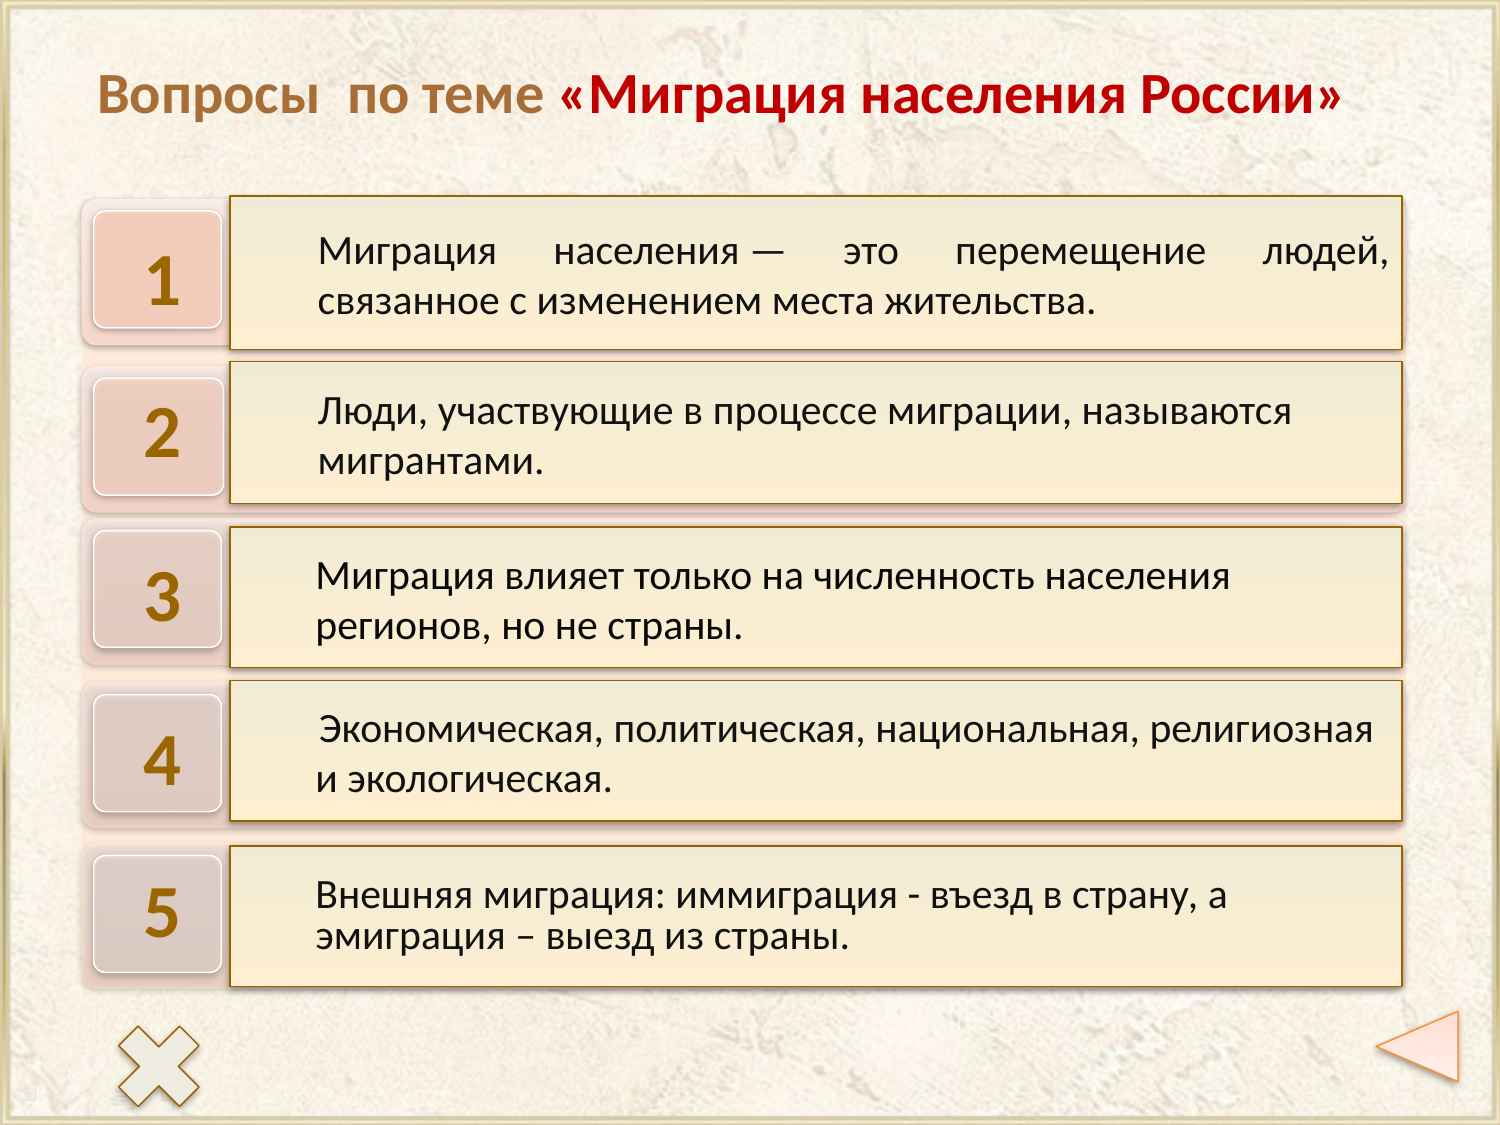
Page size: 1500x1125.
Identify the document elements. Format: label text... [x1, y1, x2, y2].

table_cell Япония [0, 0, 1500, 1125]
text_box [118, 1025, 200, 1108]
text_box [1375, 1010, 1459, 1083]
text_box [81, 198, 1407, 990]
text_box Вопросы по теме «Миграция населения России» [29, 0, 1415, 180]
